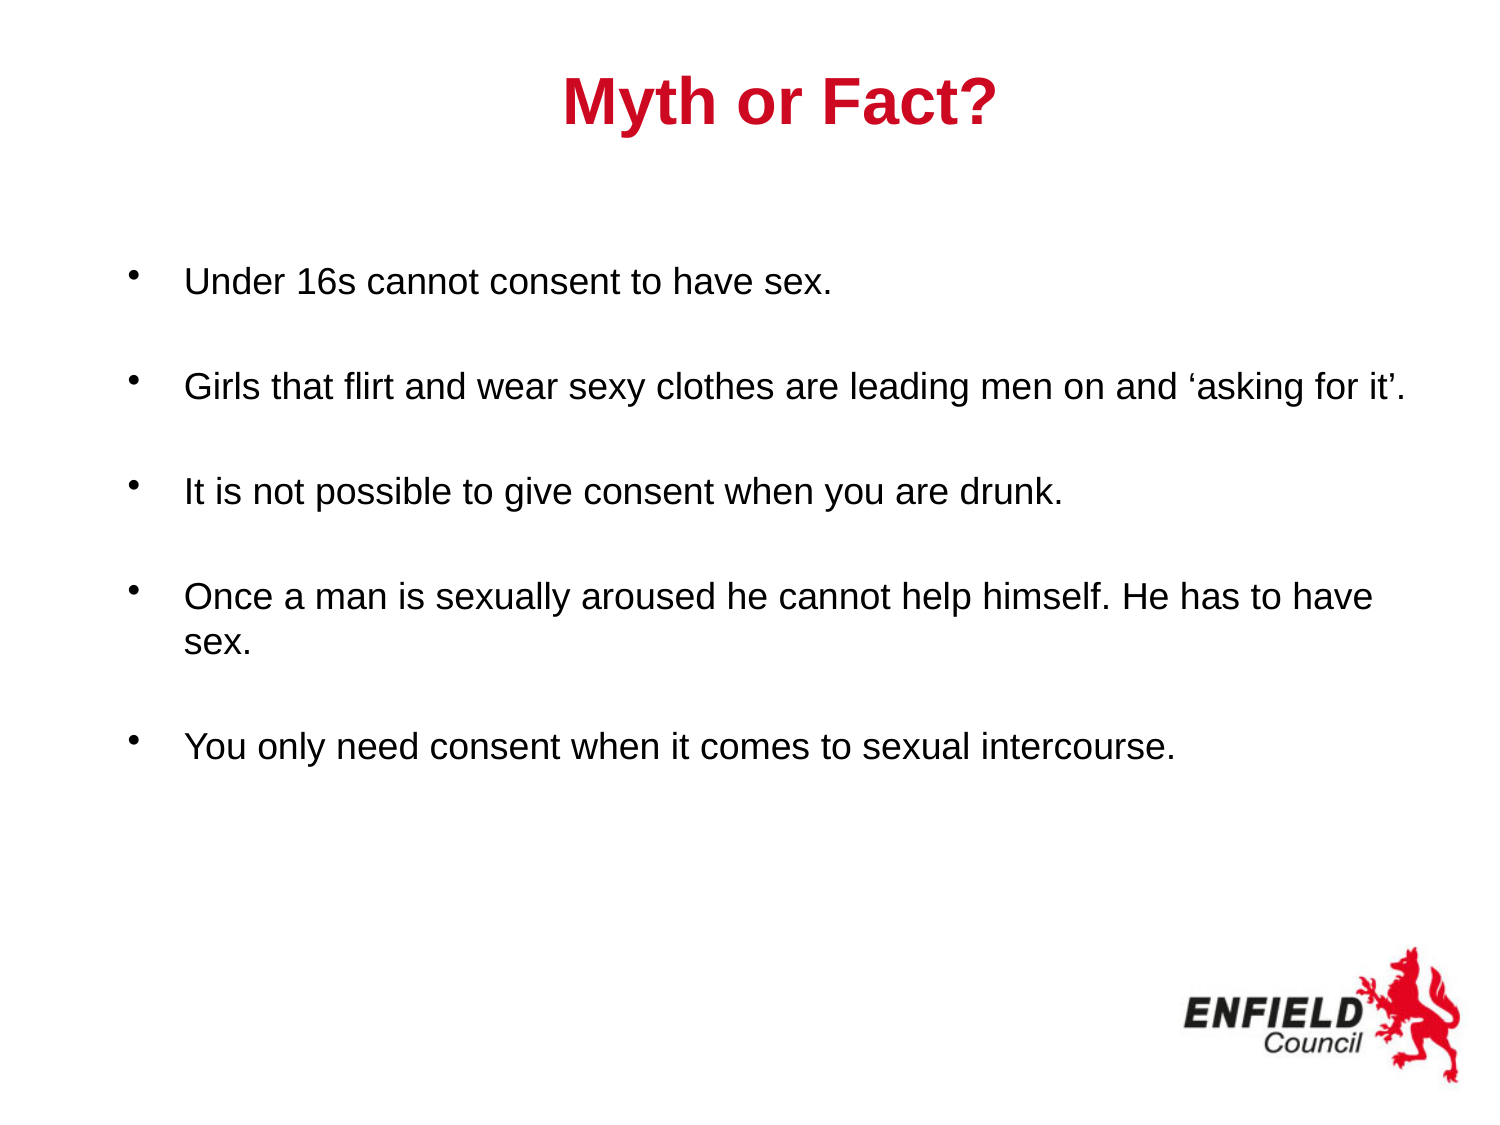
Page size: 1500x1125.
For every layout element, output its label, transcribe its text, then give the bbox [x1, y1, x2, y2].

picture [1149, 924, 1500, 1118]
title Myth or Fact? [112, 50, 1450, 238]
list Under 16s cannot consent to have sex. Girls that flirt and wear sexy clothes are leading men on and ‘asking for it’. It is not possible to give consent when you are drunk. Once a man is sexually aroused he cannot help himself. He has to have sex. You only need consent when it comes to sexual intercourse. [112, 249, 1450, 938]
